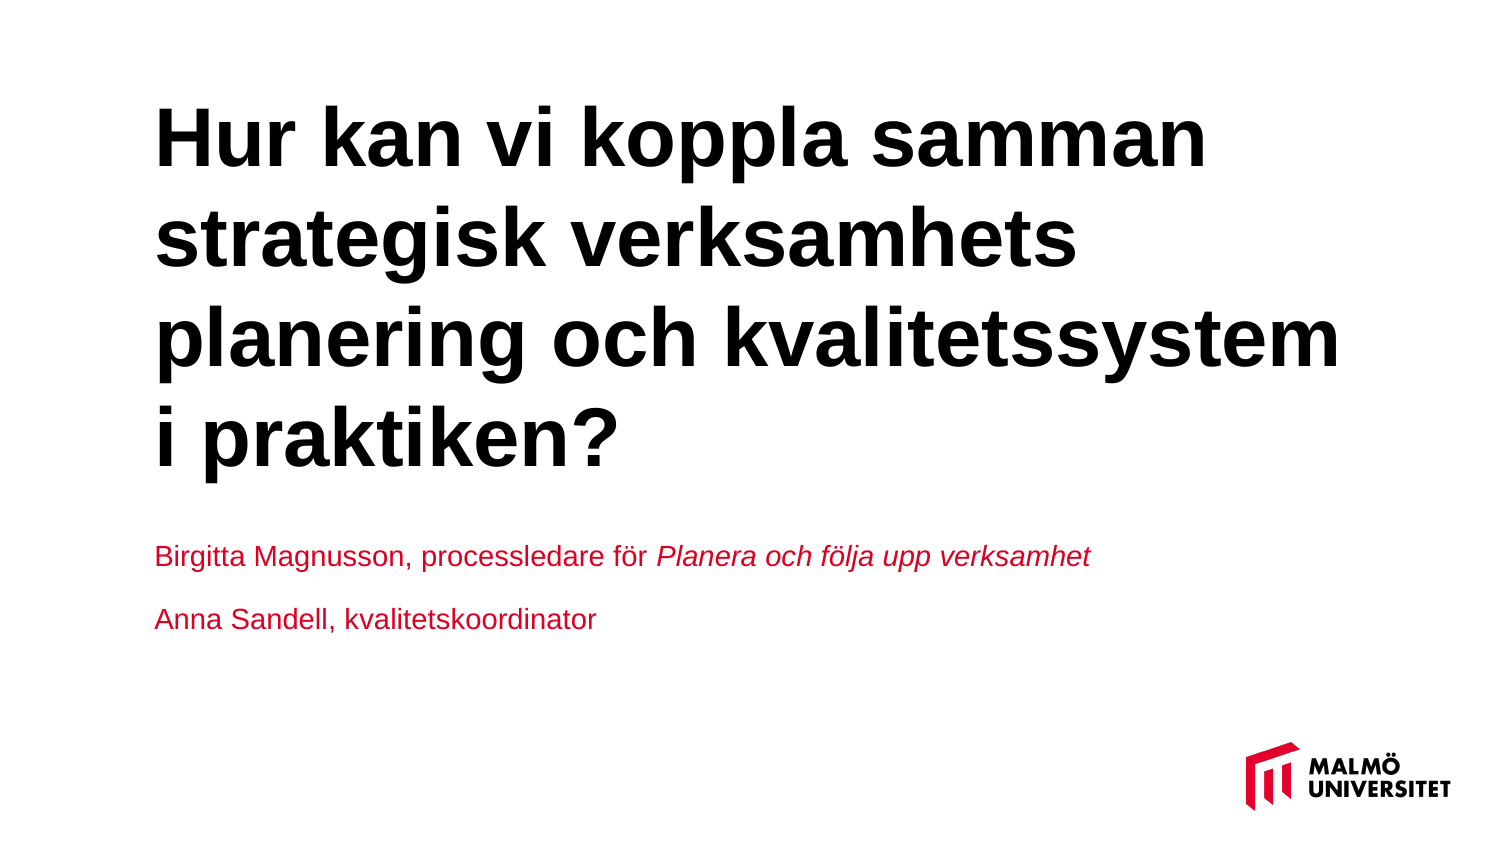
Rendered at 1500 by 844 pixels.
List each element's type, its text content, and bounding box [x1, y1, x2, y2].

title Hur kan vi koppla samman strategisk verksamhets­planering och kvalitetssystem i praktiken? [139, 149, 1380, 491]
subtitle Birgitta Magnusson, processledare för Planera och följa upp verksamhet Anna Sandell, kvalitetskoordinator [139, 526, 1177, 742]
